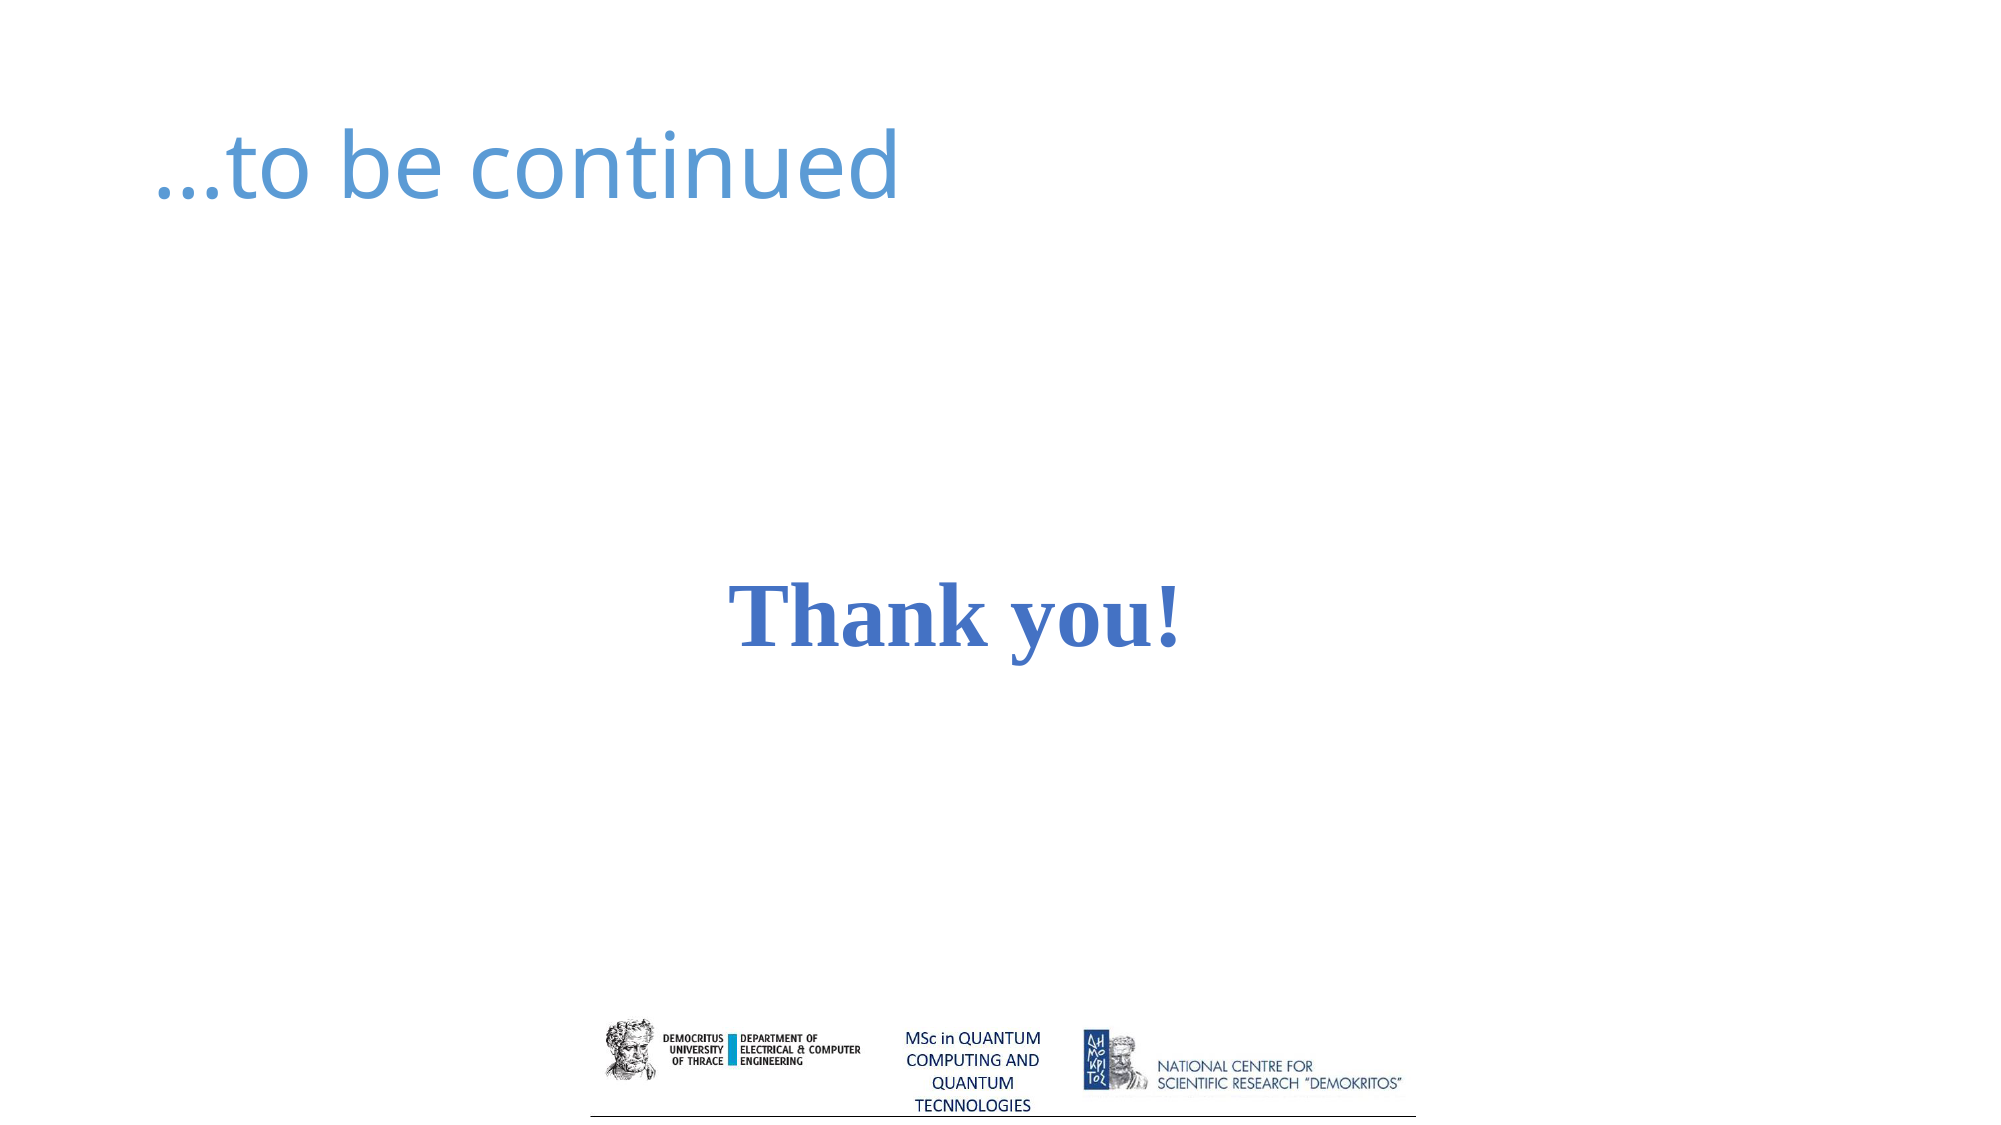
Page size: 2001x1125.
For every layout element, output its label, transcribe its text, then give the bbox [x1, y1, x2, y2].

title …to be continued [137, 59, 1863, 278]
text_box Thank you! [713, 547, 1200, 672]
